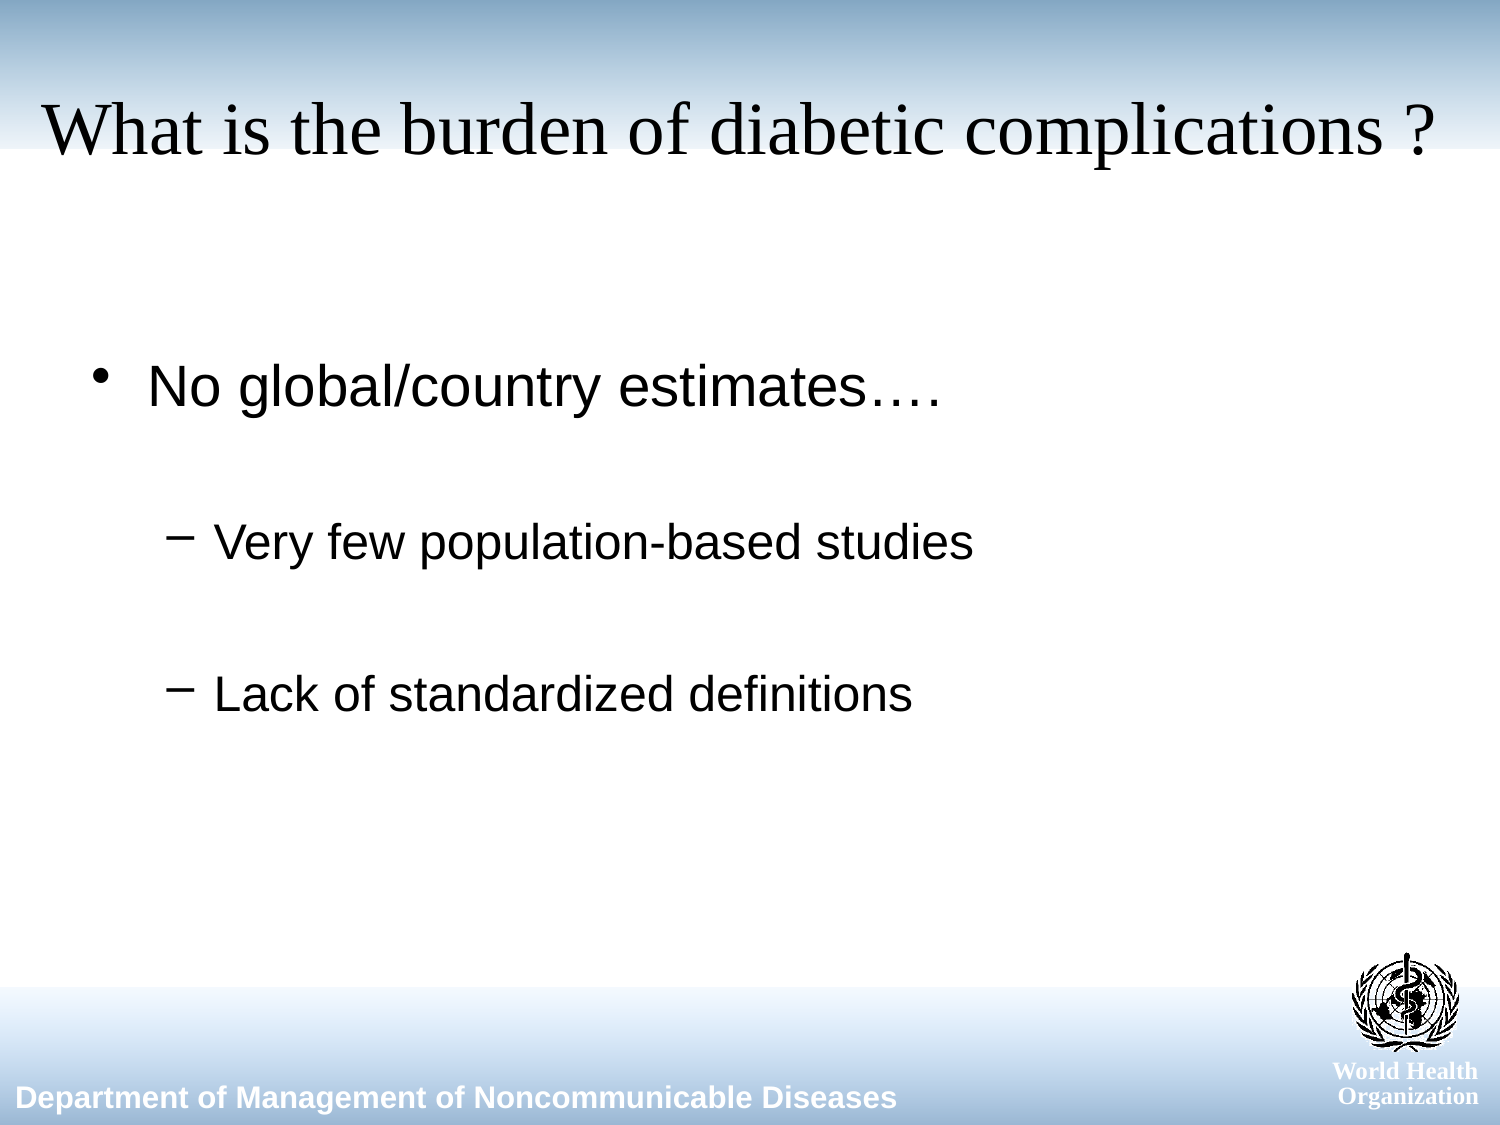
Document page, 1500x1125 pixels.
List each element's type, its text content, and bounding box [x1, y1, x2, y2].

title What is the burden of diabetic complications ? [41, 0, 1500, 249]
list No global/country estimates…. Very few population-based studies Lack of standardized definitions [76, 278, 1427, 1125]
